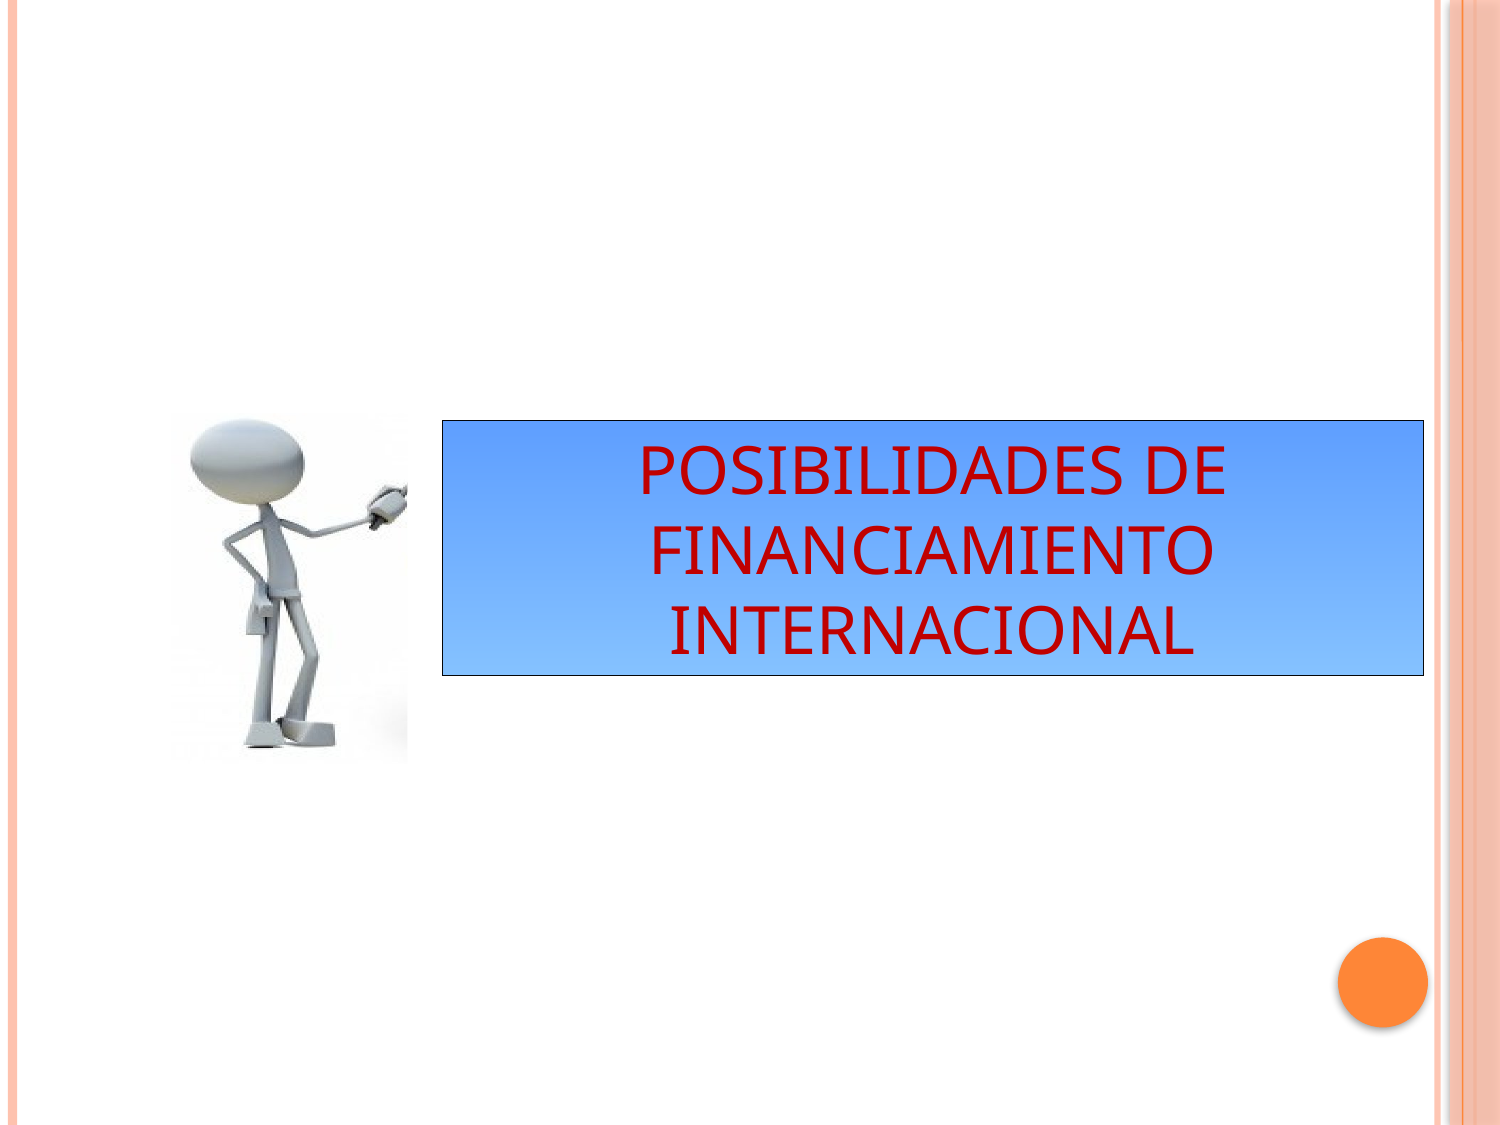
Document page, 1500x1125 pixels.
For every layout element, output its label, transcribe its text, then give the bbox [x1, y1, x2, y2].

picture [170, 412, 408, 764]
text_box POSIBILIDADES DE FINANCIAMIENTO INTERNACIONAL [442, 420, 1424, 676]
